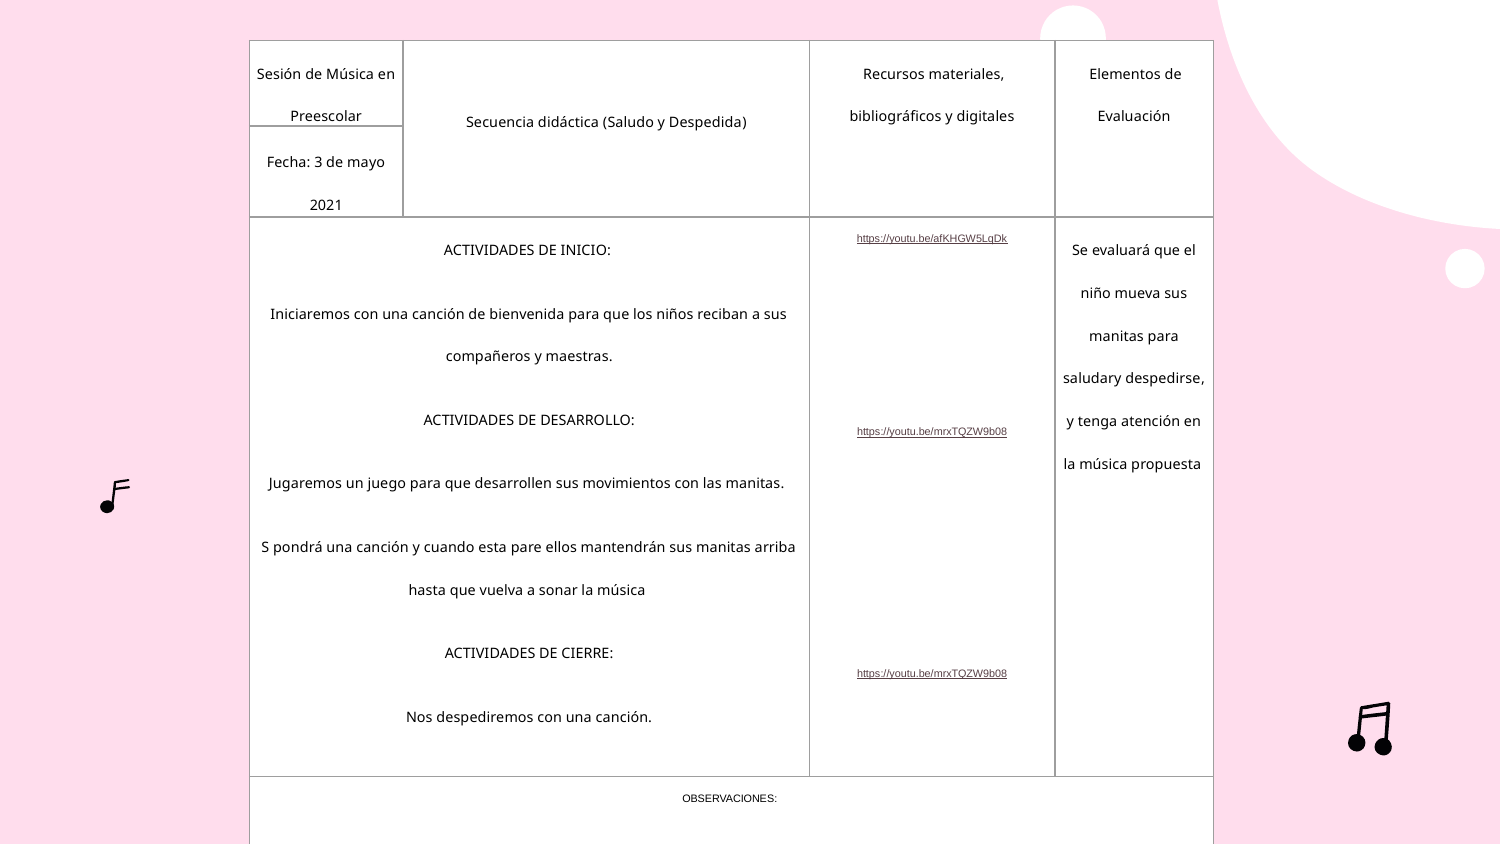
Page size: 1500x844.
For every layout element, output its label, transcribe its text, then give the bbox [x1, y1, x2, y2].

table_cell Se evaluará que el niño mueva sus manitas para saludary despedirse, y tenga atención en la música propuesta [1056, 218, 1213, 776]
table_header Recursos materiales, bibliográficos y digitales [810, 41, 1054, 216]
table_cell https://youtu.be/afKHGW5LqDk https://youtu.be/mrxTQZW9b08 https://youtu.be/mrxTQZW9b08 [810, 218, 1054, 776]
table_cell ACTIVIDADES DE INICIO: Iniciaremos con una canción de bienvenida para que los niños reciban a sus compañeros y maestras. ACTIVIDADES DE DESARROLLO: Jugaremos un juego para que desarrollen sus movimientos con las manitas. S pondrá una canción y cuando esta pare ellos mantendrán sus manitas arriba hasta que vuelva a sonar la música ACTIVIDADES DE CIERRE: Nos despediremos con una canción. [250, 218, 809, 776]
table_header Secuencia didáctica (Saludo y Despedida) [404, 41, 809, 216]
table_header Elementos de Evaluación [1056, 41, 1213, 216]
table_cell Fecha: 3 de mayo 2021 [250, 127, 402, 216]
table_cell OBSERVACIONES: [250, 777, 1213, 844]
table_header Sesión de Música en Preescolar [250, 41, 402, 125]
